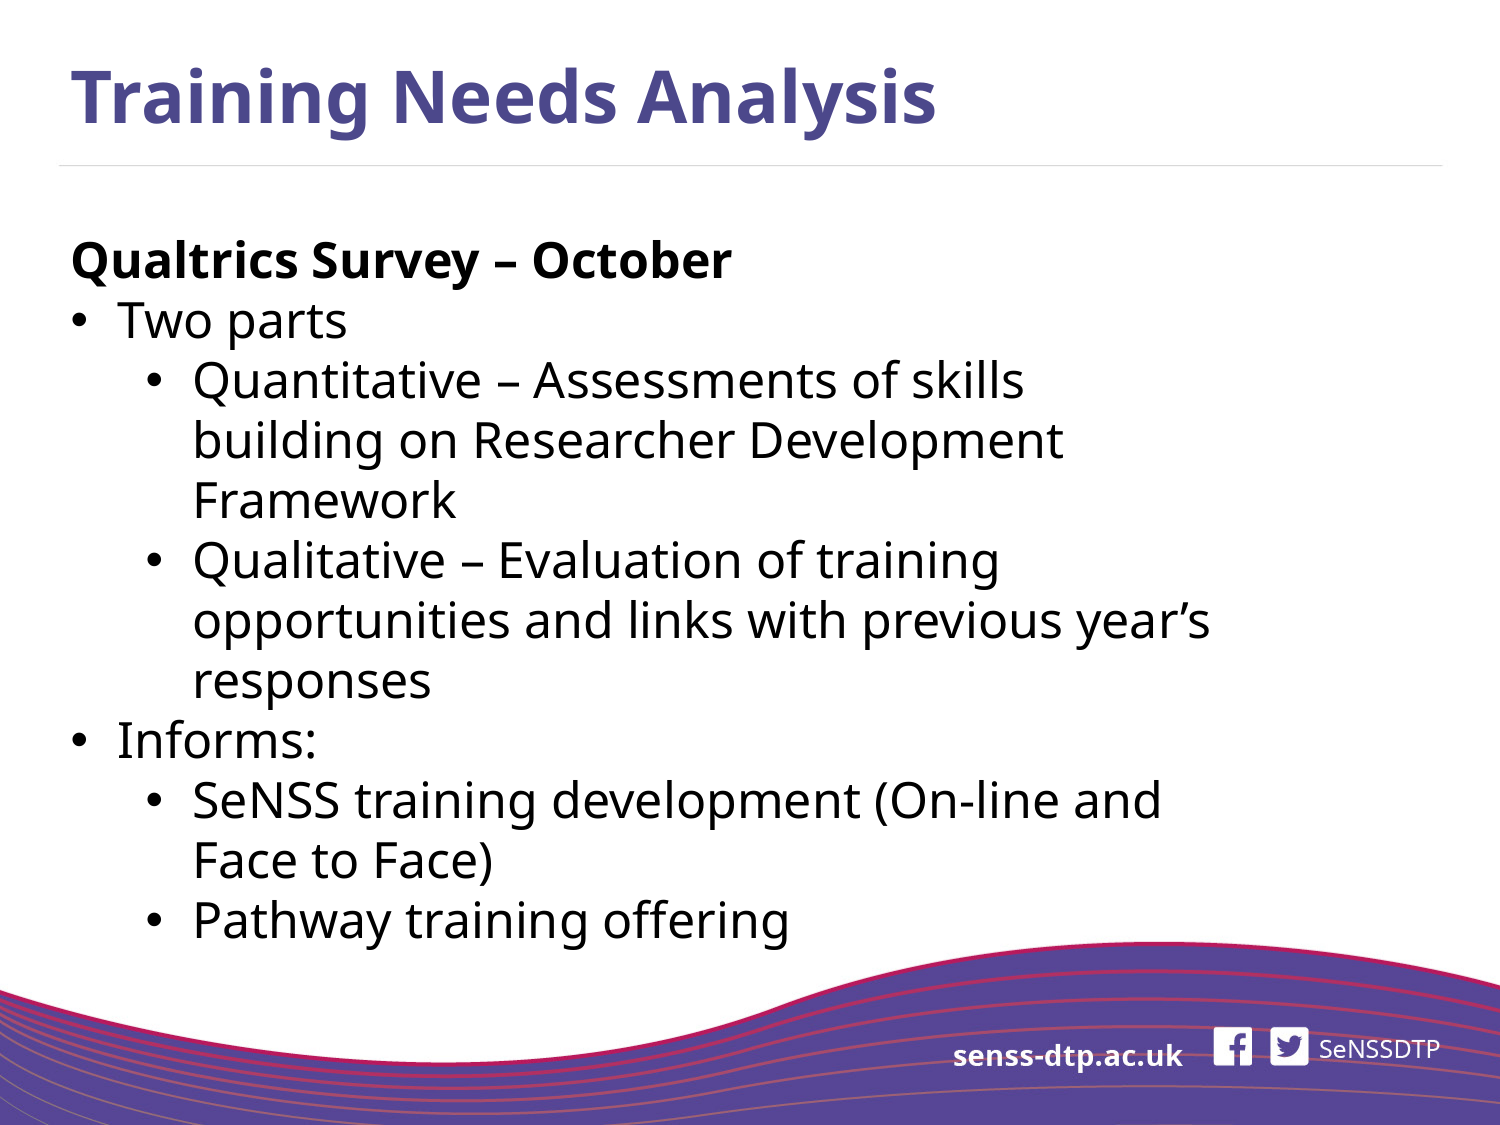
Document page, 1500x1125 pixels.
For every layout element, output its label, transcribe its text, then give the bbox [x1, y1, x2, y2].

picture [0, 0, 1500, 1125]
title Training Needs Analysis [55, 25, 1350, 174]
text_box Qualtrics Survey – October Two parts Quantitative – Assessments of skills building on Researcher Development Framework Qualitative – Evaluation of training opportunities and links with previous year’s responses Informs: SeNSS training development (On-line and Face to Face) Pathway training offering [55, 221, 1246, 957]
